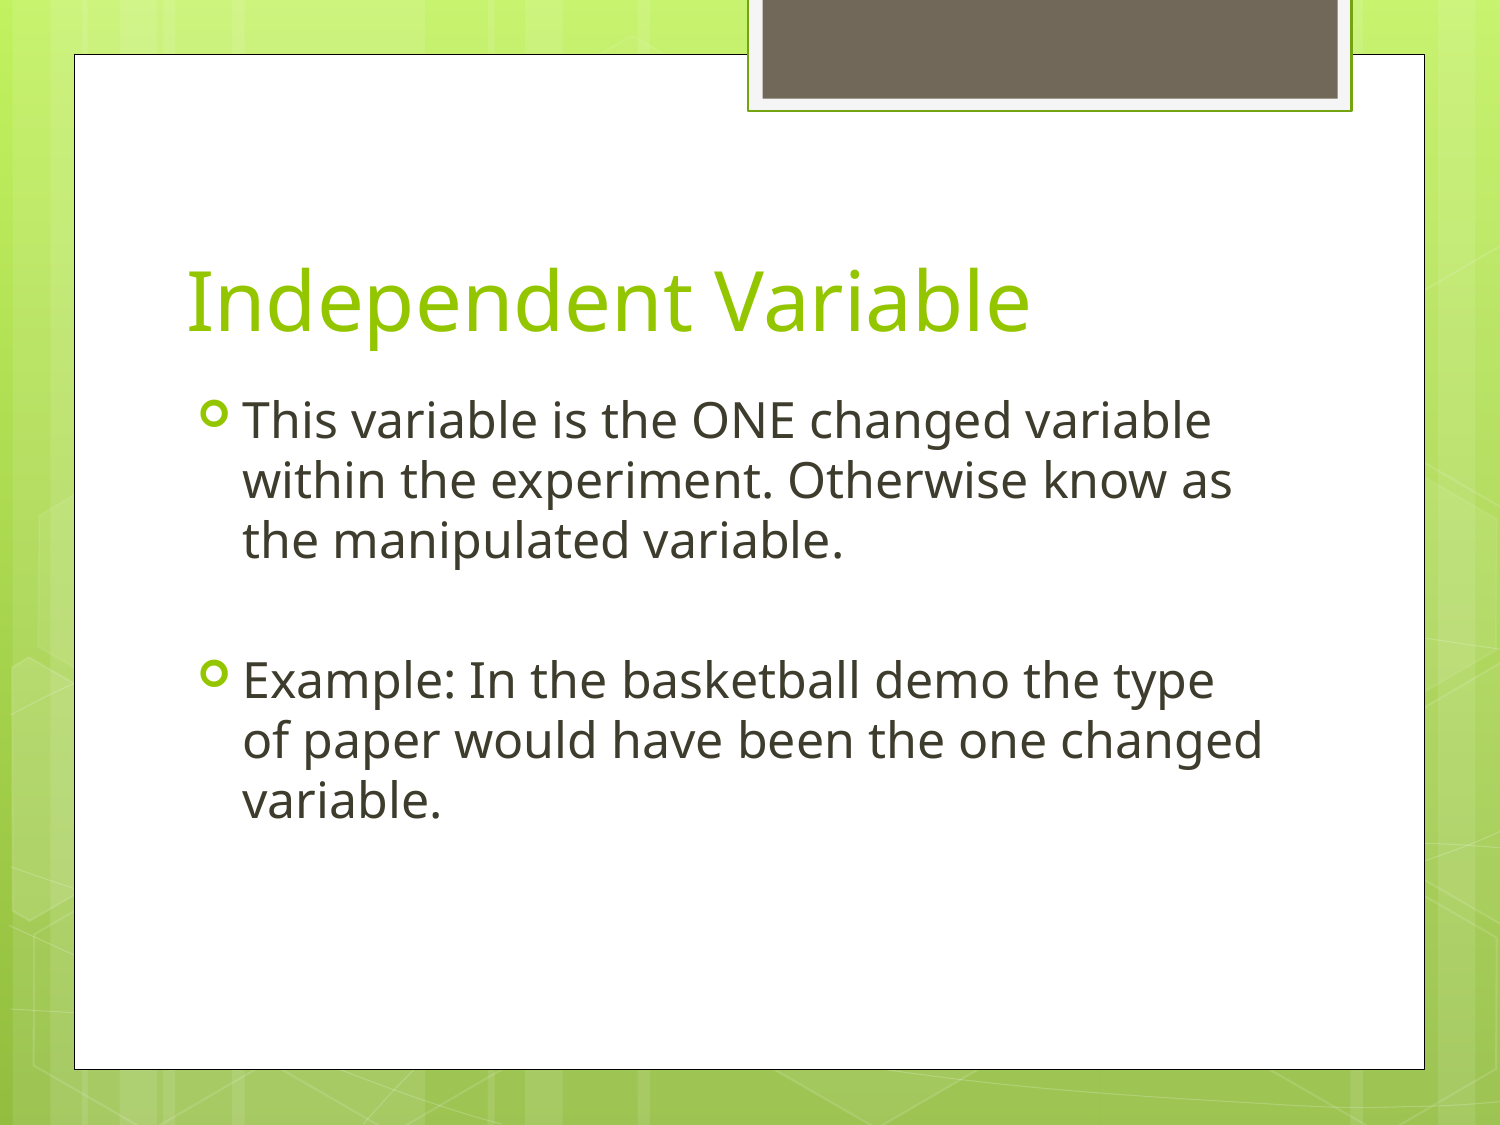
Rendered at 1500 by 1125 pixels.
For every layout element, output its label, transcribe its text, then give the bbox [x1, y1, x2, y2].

list This variable is the ONE changed variable within the experiment. Otherwise know as the manipulated variable. Example: In the basketball demo the type of paper would have been the one changed variable. [171, 381, 1283, 957]
title Independent Variable [171, 168, 1324, 357]
